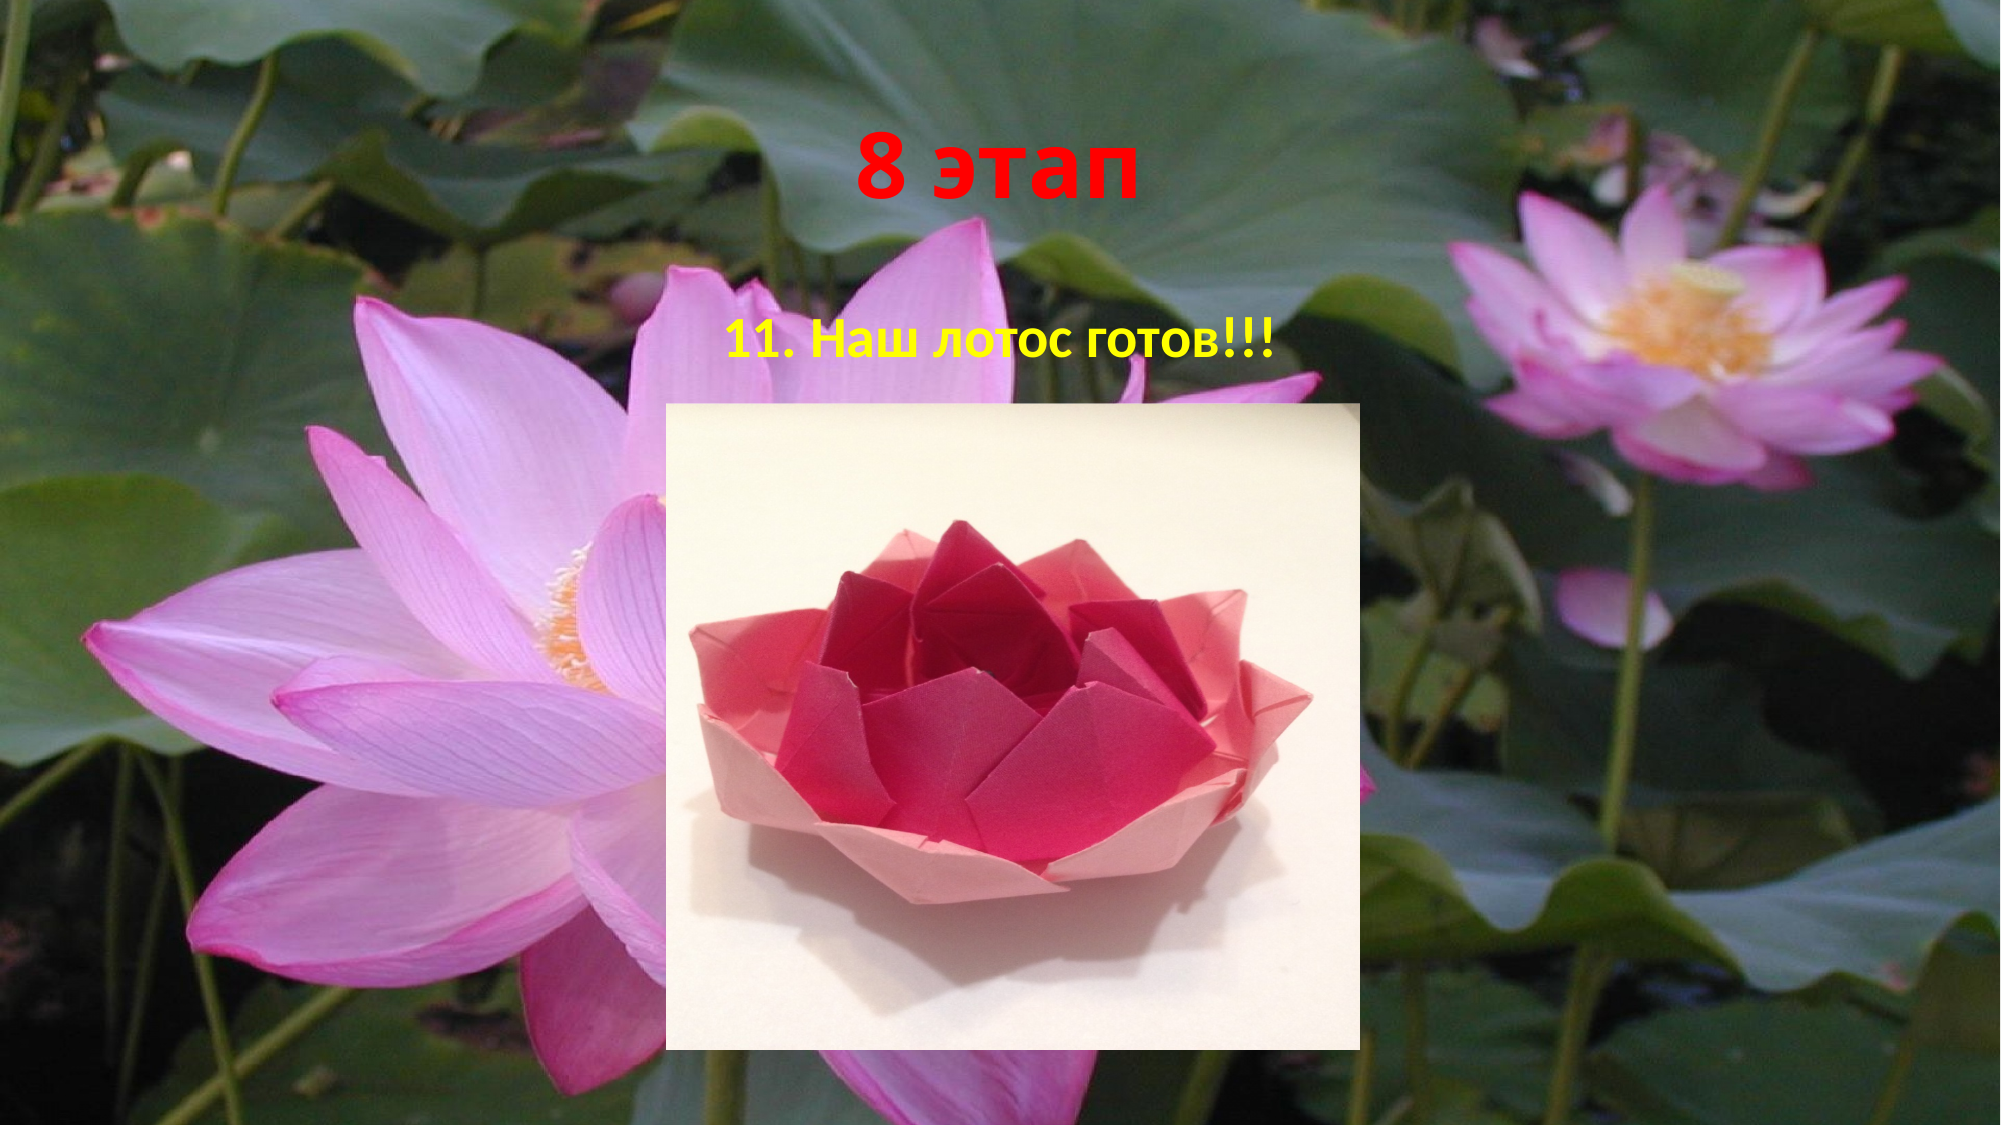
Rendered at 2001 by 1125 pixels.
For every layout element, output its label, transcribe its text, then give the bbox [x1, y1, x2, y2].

picture [0, 0, 2001, 1125]
title 8 этап [137, 59, 1863, 278]
list 11. Наш лотос готов!!! [137, 299, 1863, 1014]
